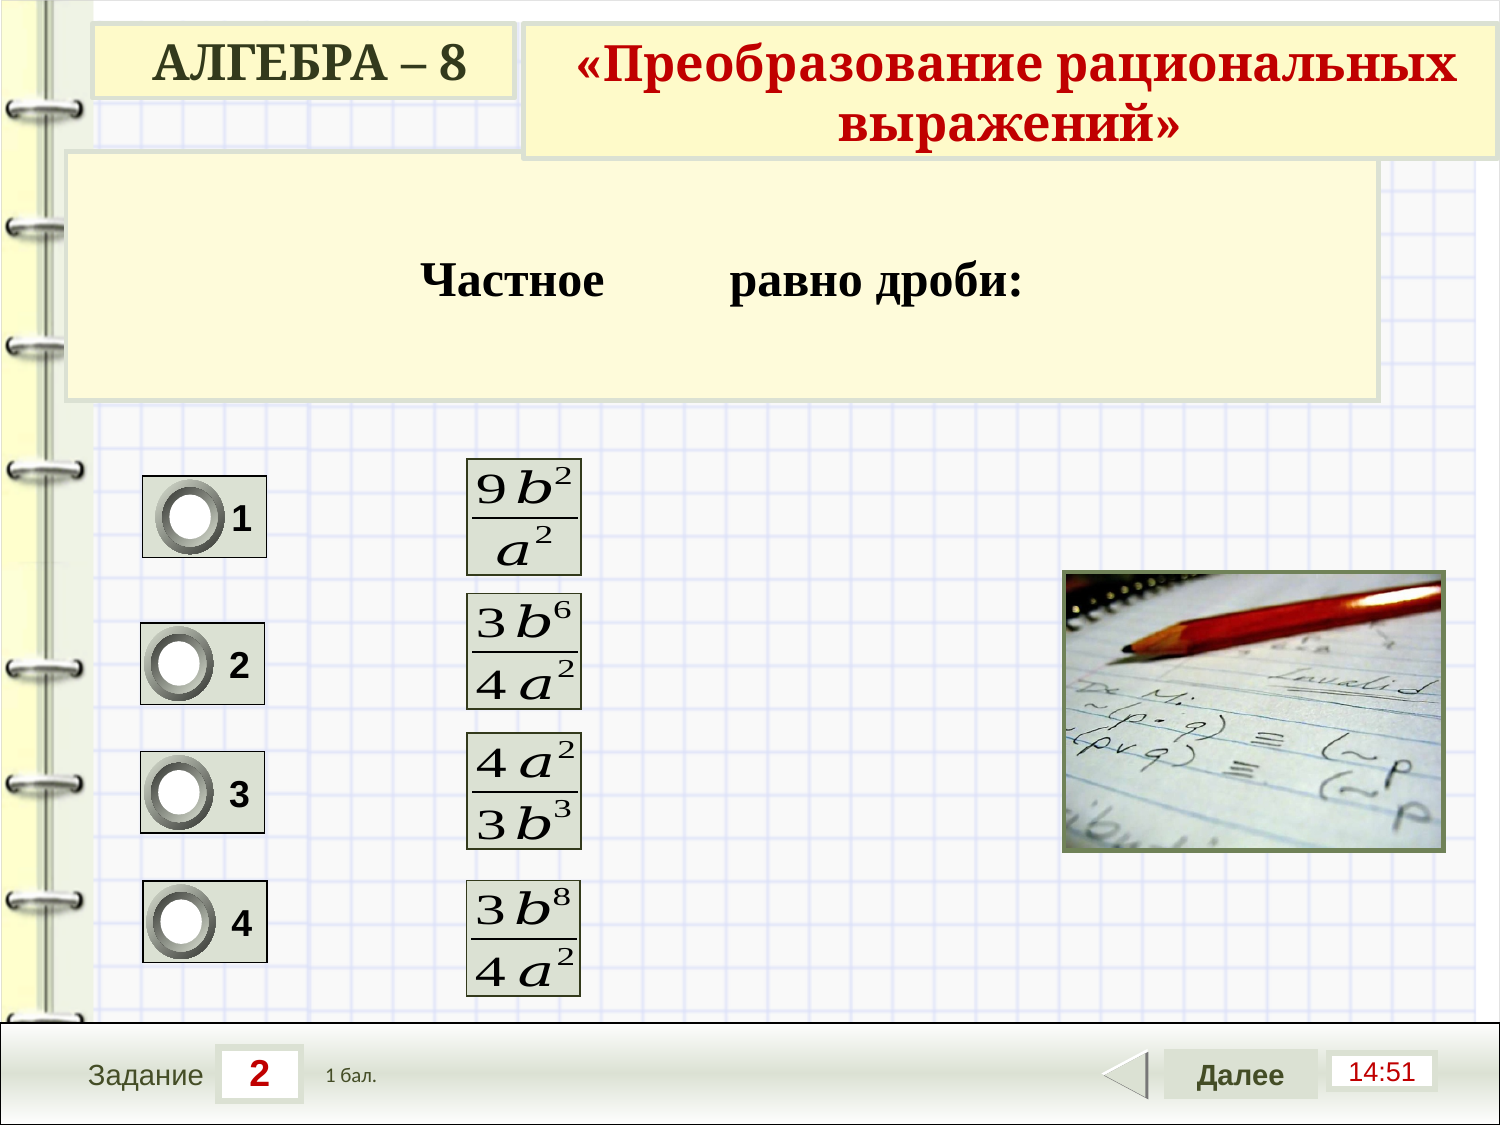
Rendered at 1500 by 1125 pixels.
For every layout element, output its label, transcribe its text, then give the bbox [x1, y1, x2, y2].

picture [0, 0, 1500, 1023]
text_box Далее [1163, 1048, 1318, 1100]
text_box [140, 622, 265, 705]
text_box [92, 23, 1498, 161]
text_box 14:51 [1328, 1052, 1436, 1089]
text_box Задание [79, 1056, 204, 1092]
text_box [140, 751, 265, 834]
text_box 2 [218, 1047, 301, 1101]
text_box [142, 880, 268, 963]
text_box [1100, 1048, 1149, 1100]
text_box [0, 1023, 1500, 1125]
text_box 1 бал. [306, 1056, 378, 1092]
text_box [142, 475, 267, 558]
